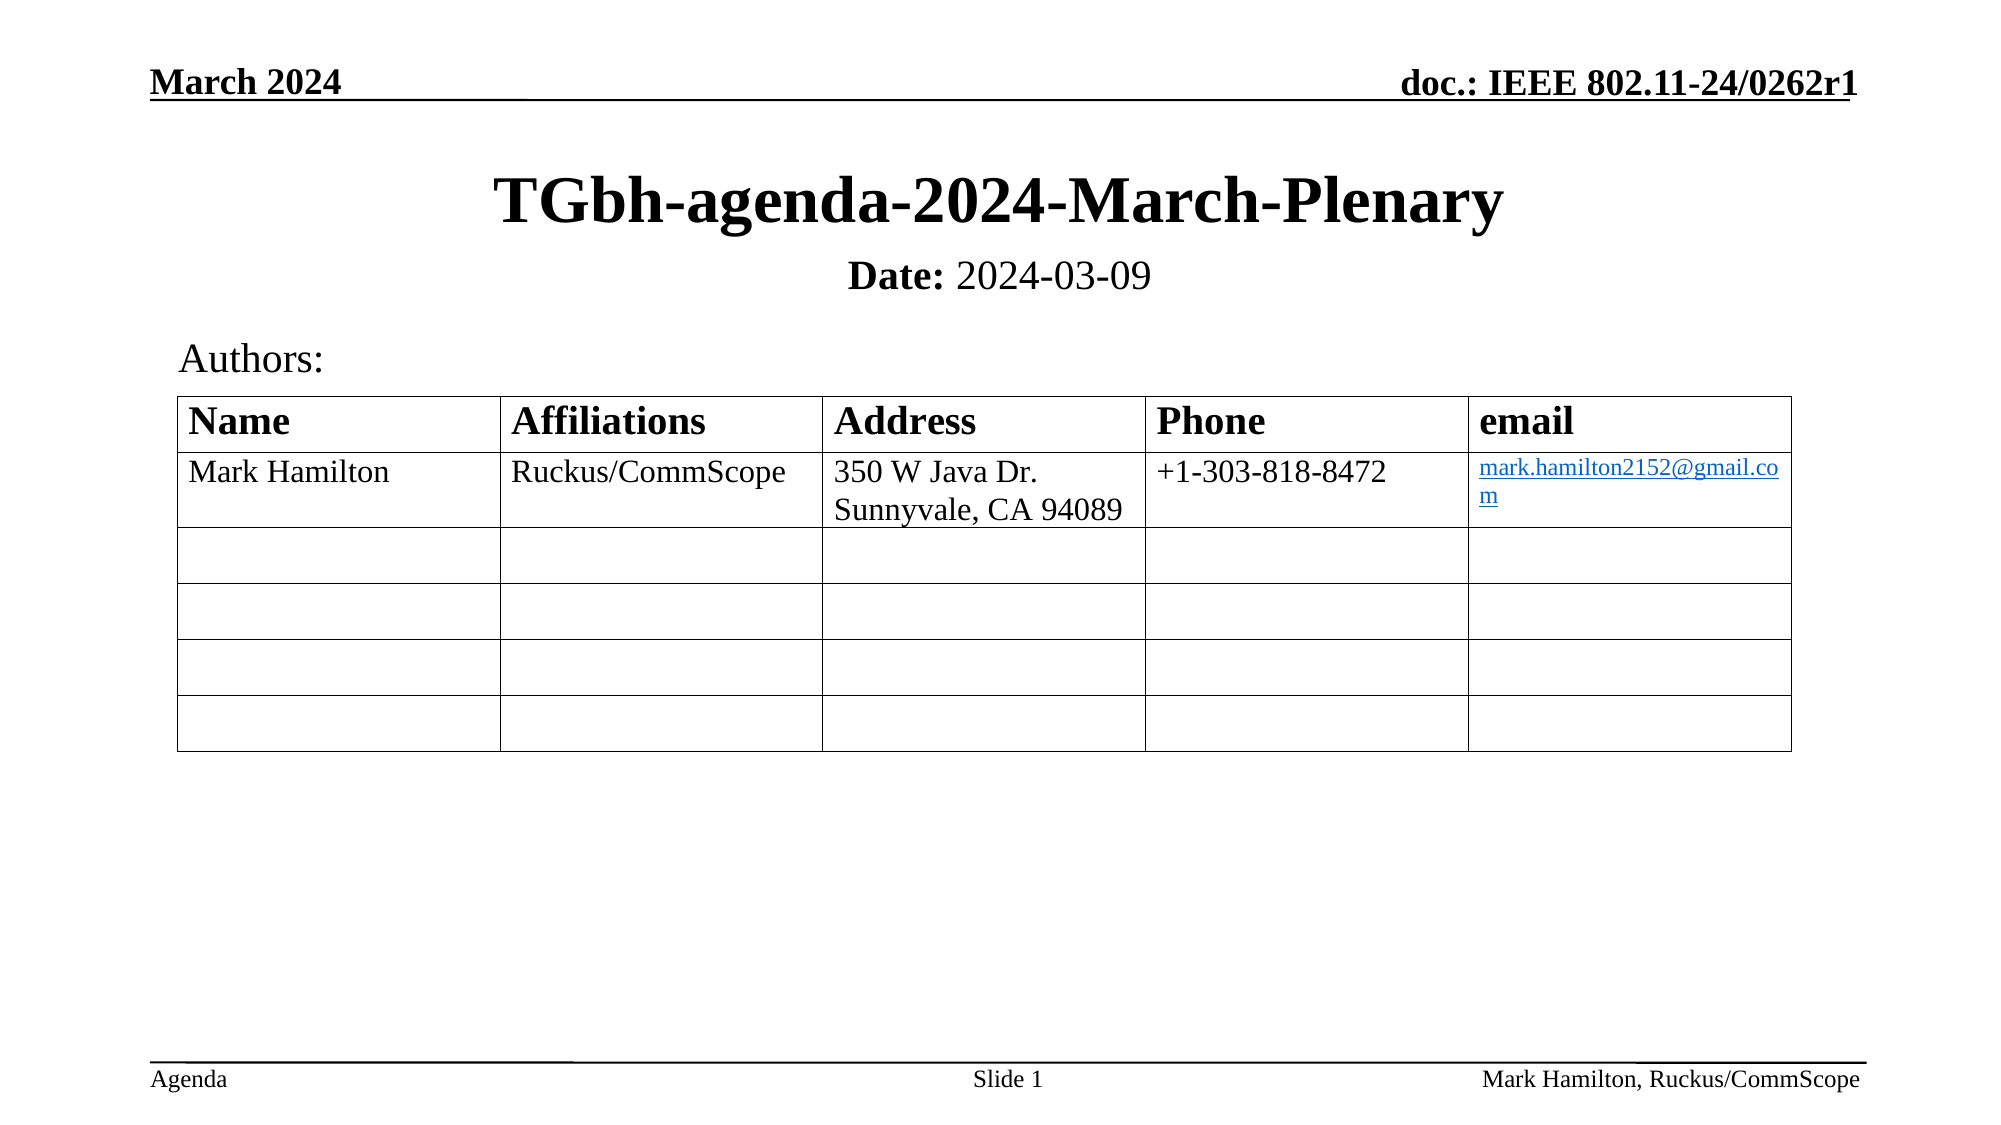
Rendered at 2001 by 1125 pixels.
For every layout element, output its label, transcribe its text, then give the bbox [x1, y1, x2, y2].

title TGbh-agenda-2024-March-Plenary [149, 151, 1851, 241]
text_box Authors: [162, 323, 401, 387]
subtitle Date: 2024-03-09 [299, 239, 1701, 319]
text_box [161, 395, 1838, 803]
slide_number Slide 1 [950, 1061, 1067, 1123]
